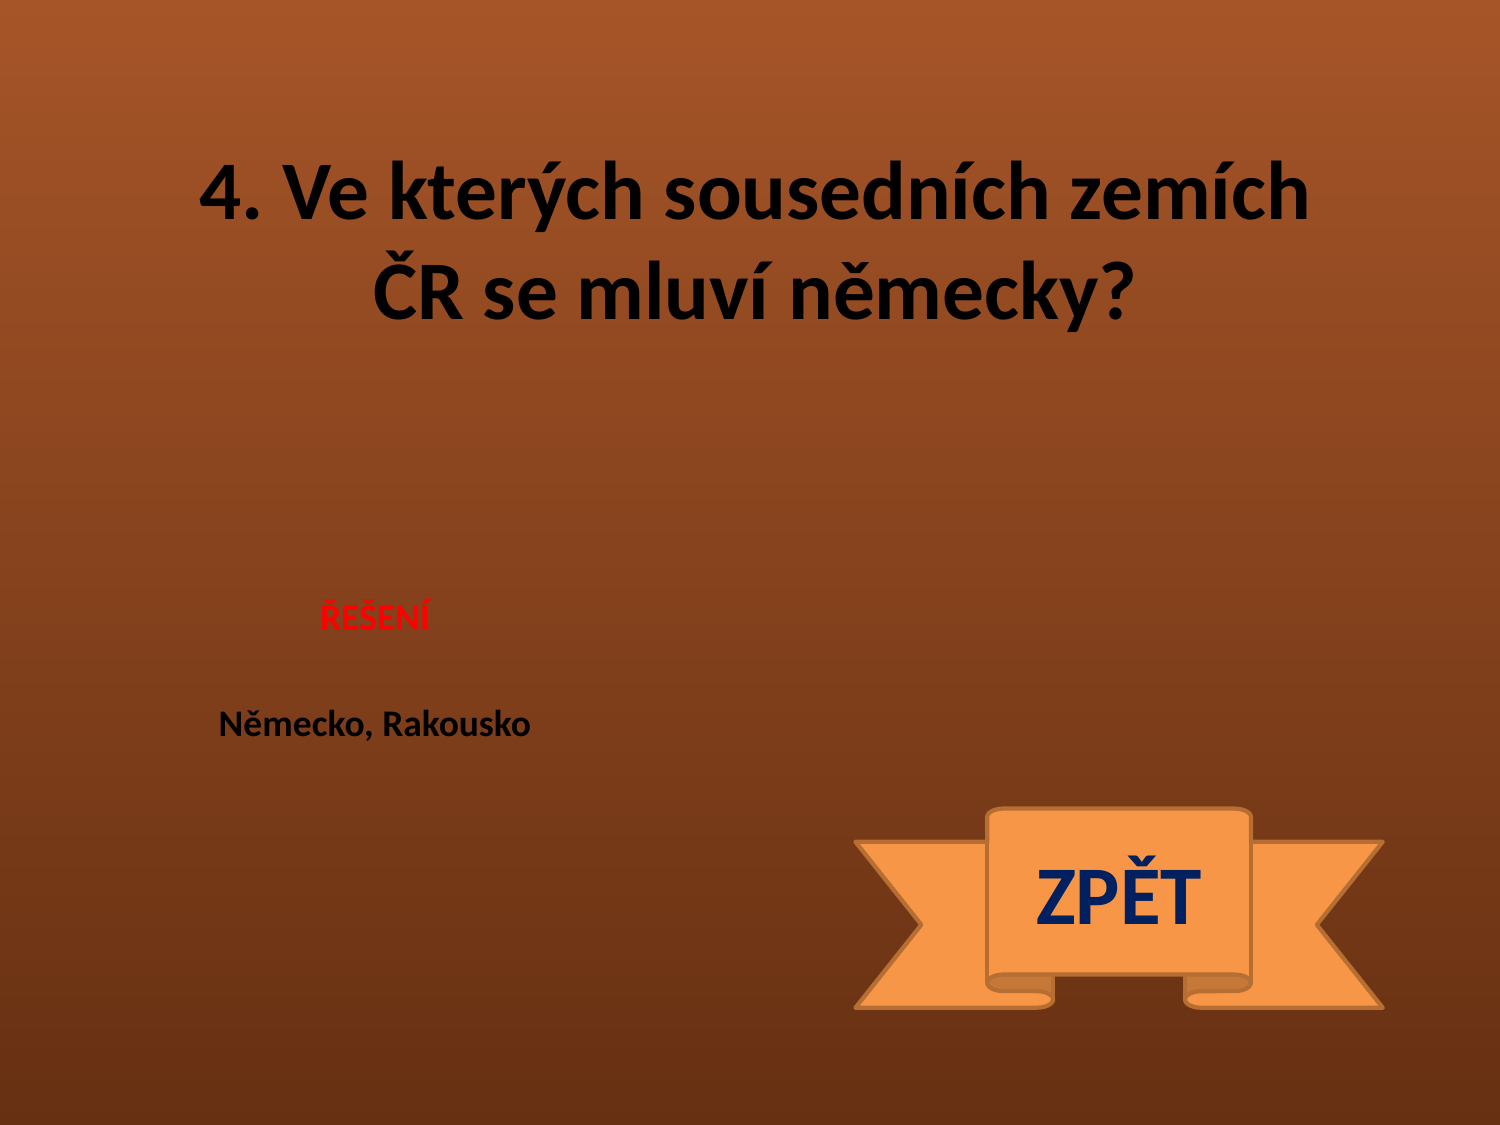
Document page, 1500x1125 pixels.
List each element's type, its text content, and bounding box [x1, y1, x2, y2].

text_box Německo, Rakousko [152, 691, 598, 752]
text_box ŘEŠENÍ [152, 585, 598, 646]
text_box 4. Ve kterých sousedních zemích ČR se mluví německy? [163, 128, 1348, 344]
text_box ZPĚT [853, 806, 1385, 1010]
